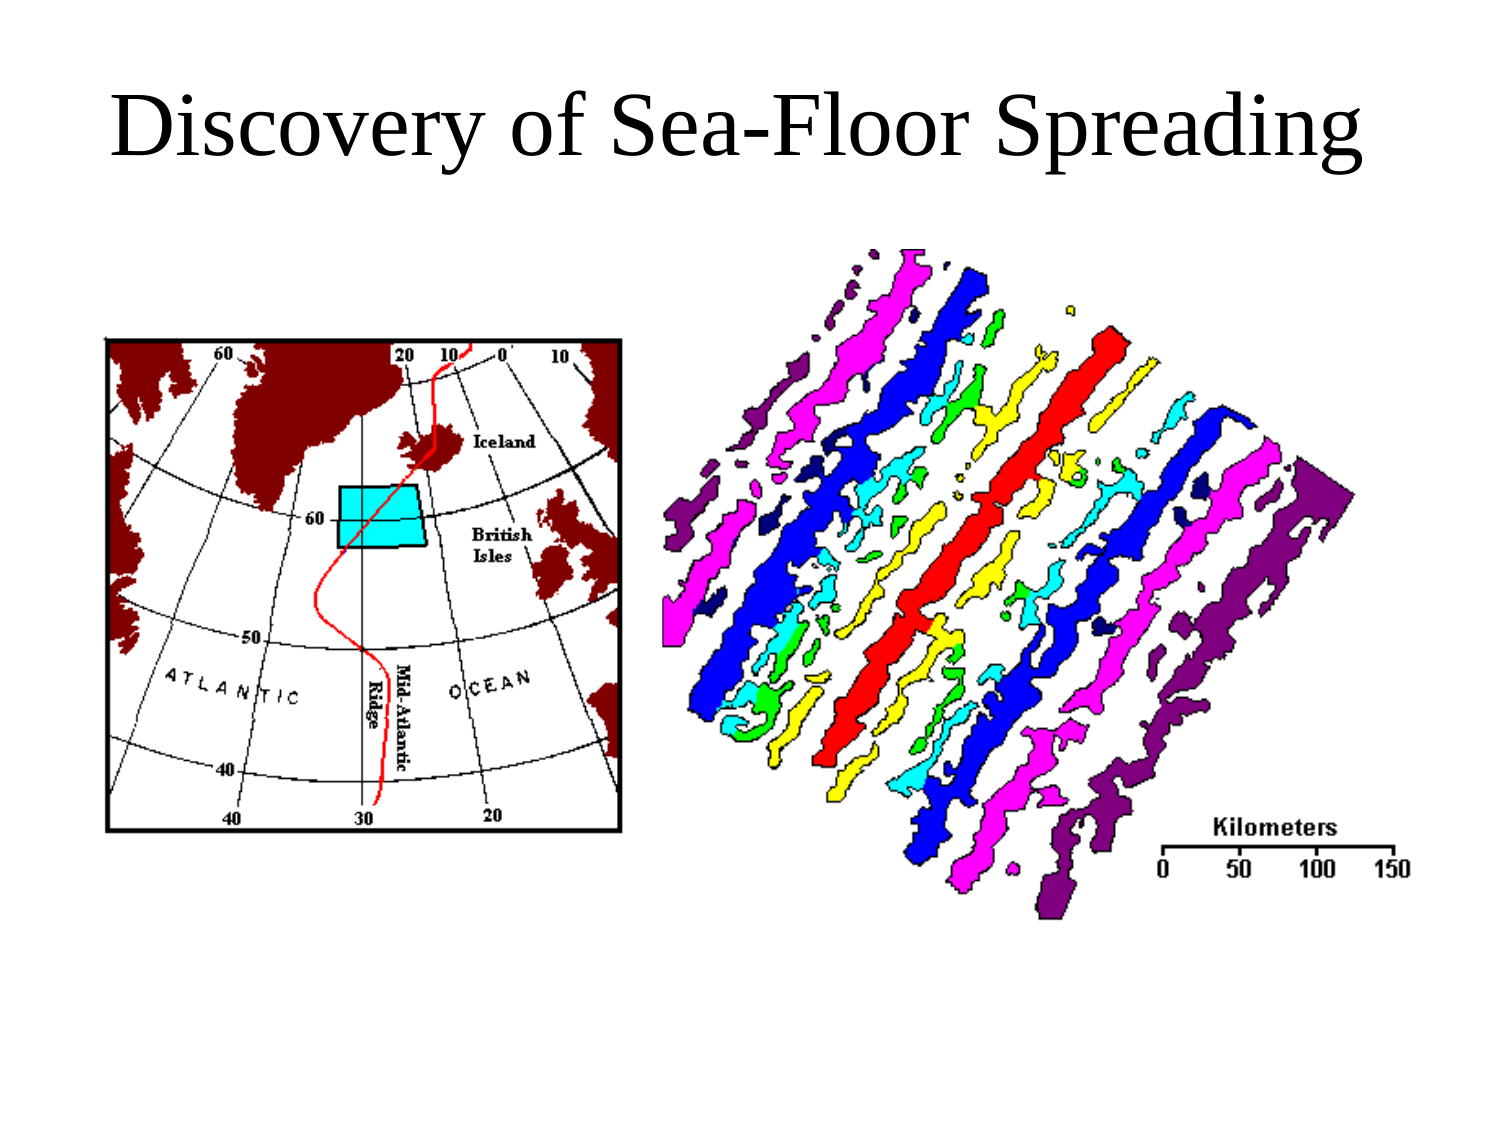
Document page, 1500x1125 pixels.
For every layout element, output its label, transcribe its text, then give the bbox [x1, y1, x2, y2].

title Discovery of Sea-Floor Spreading [74, 74, 1426, 163]
picture [662, 249, 1447, 926]
picture [49, 324, 651, 851]
